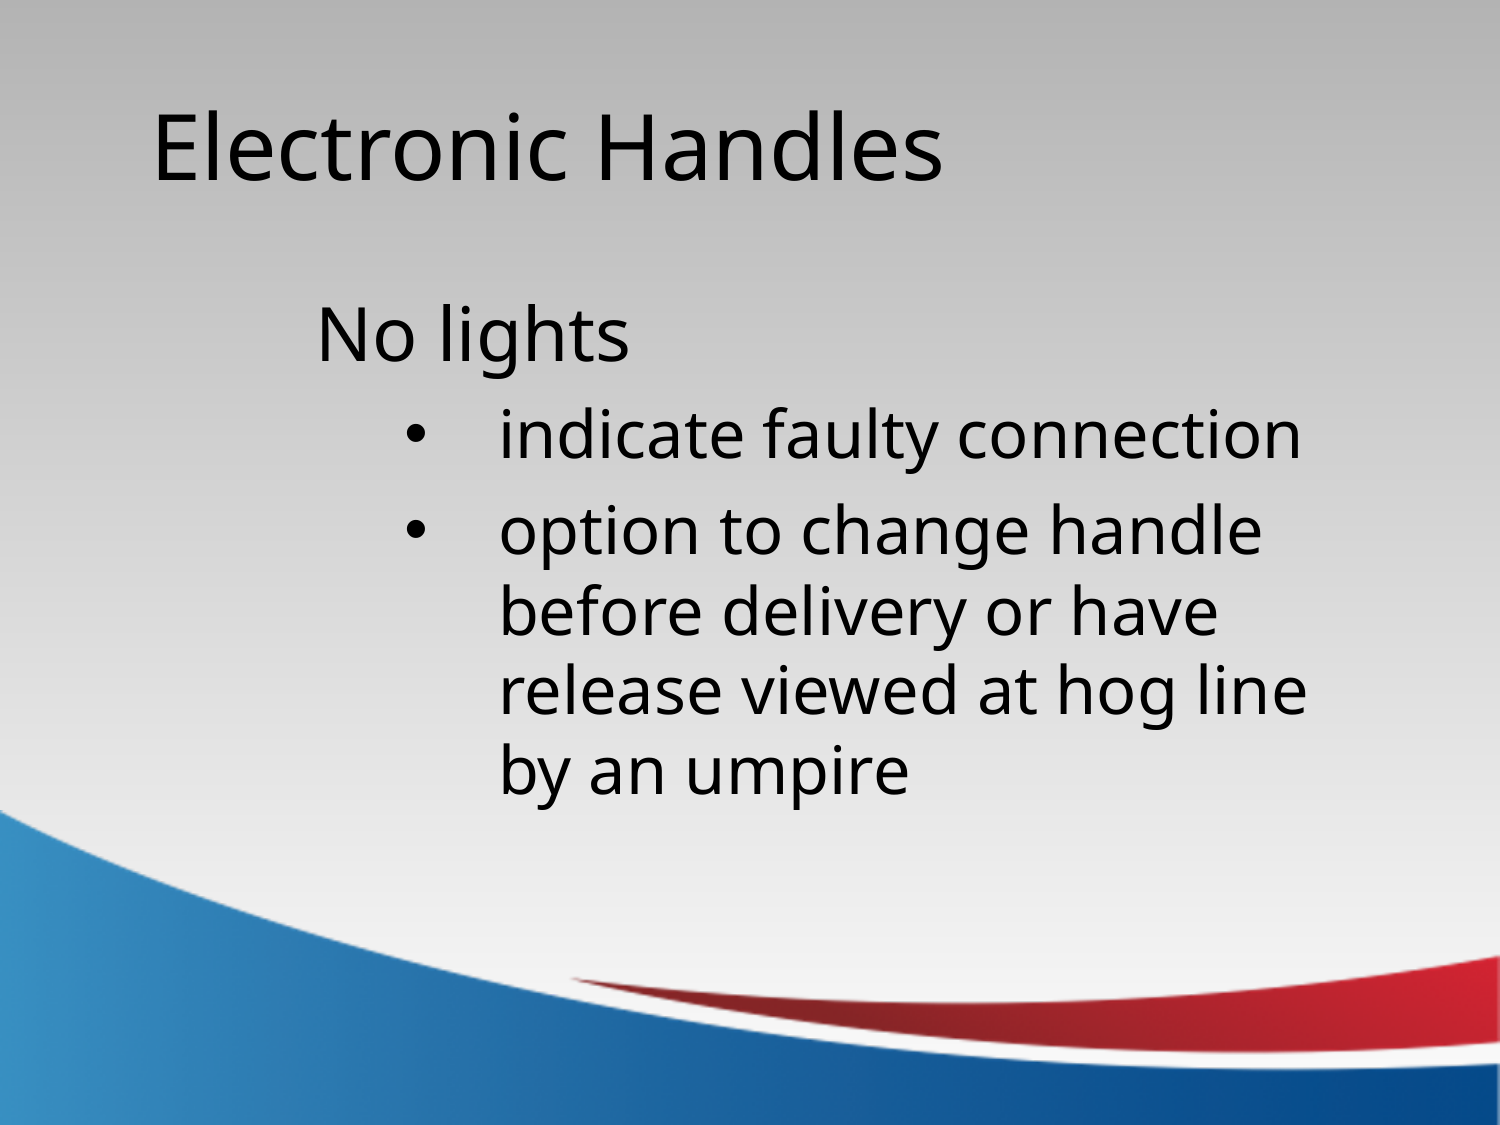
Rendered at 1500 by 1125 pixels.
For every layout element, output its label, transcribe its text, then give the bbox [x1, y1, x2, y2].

list Electronic Handles [135, 81, 1353, 232]
list No lights indicate faulty connection option to change handle before delivery or have release viewed at hog line by an umpire [301, 278, 1353, 894]
picture [0, 810, 1500, 1125]
